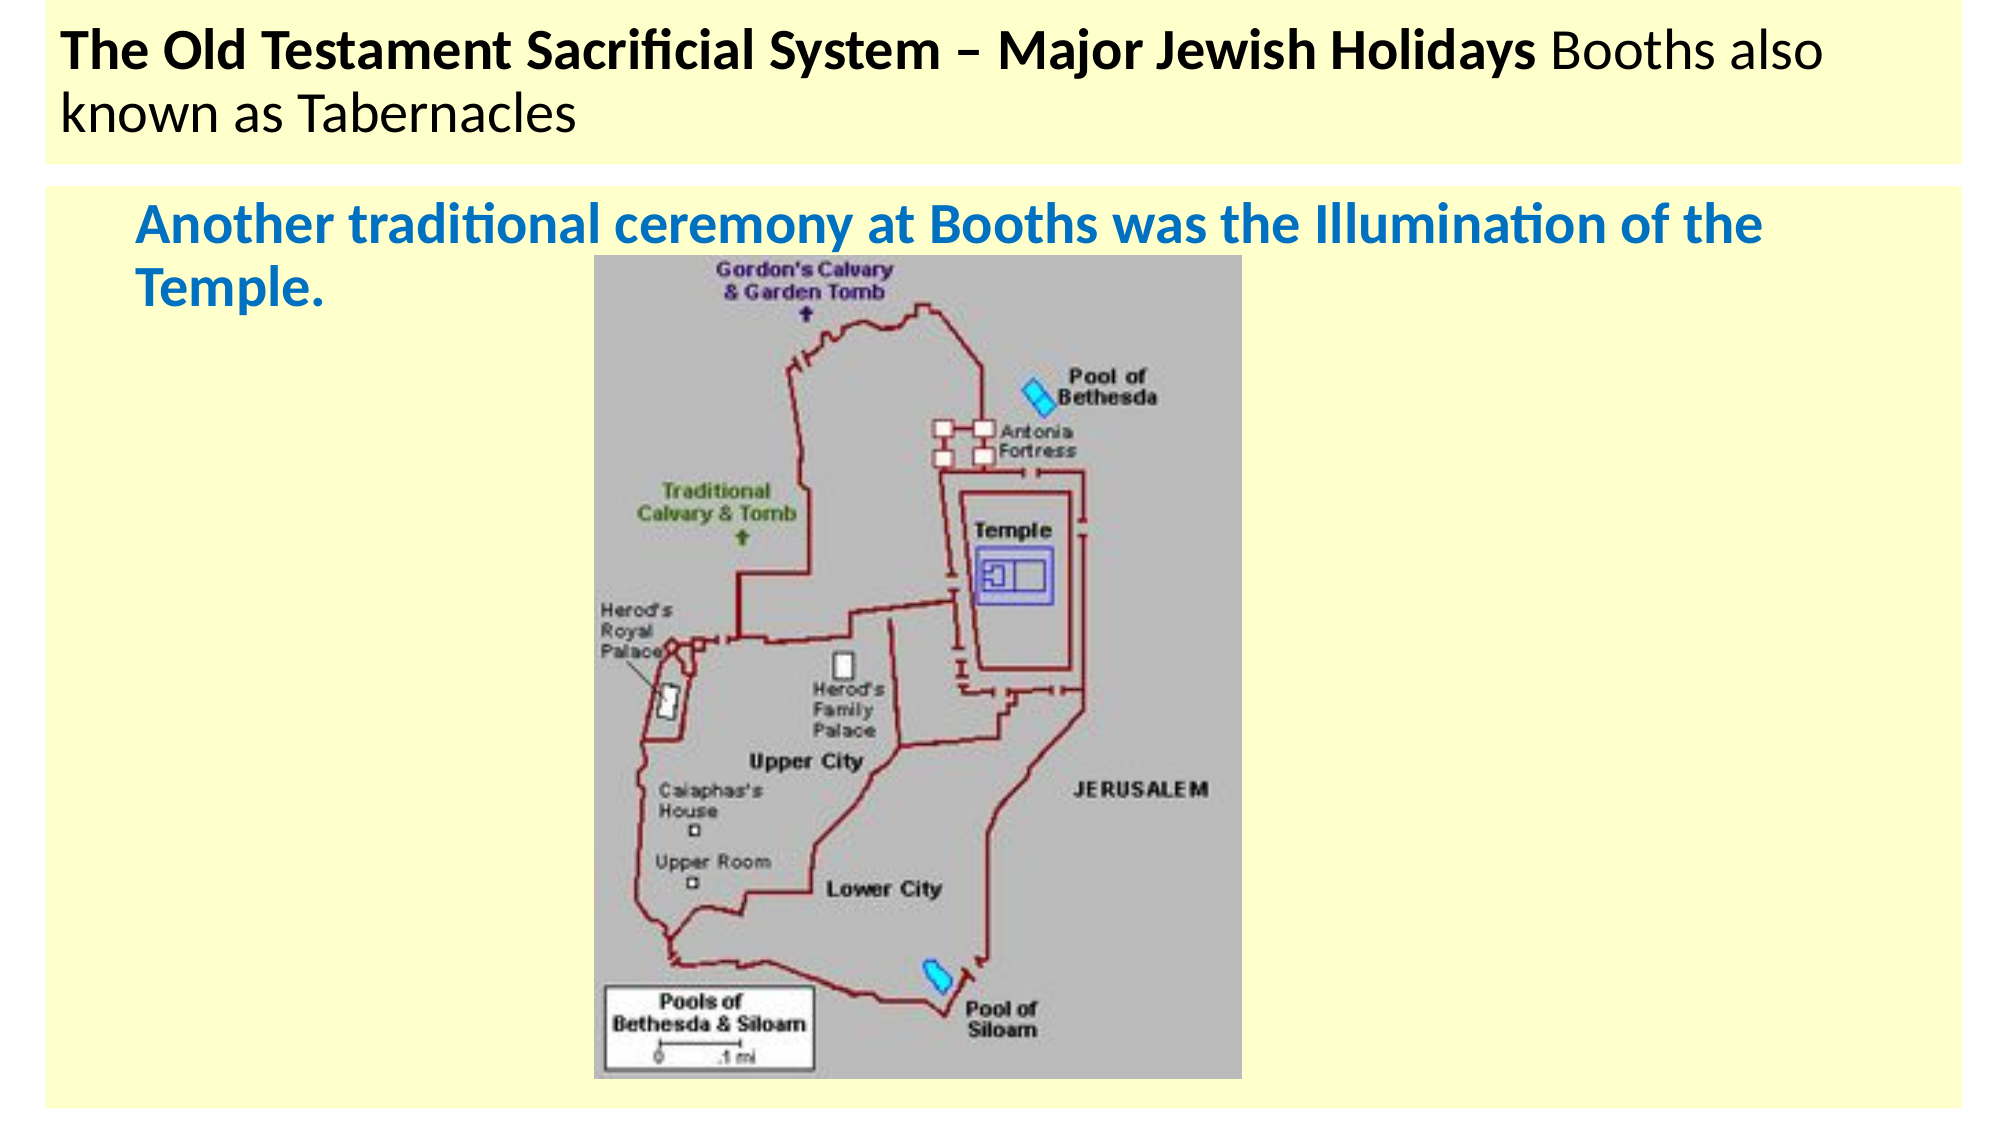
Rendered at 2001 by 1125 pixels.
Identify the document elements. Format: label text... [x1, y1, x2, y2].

list Another traditional ceremony at Booths was the Illumination of the Temple. [45, 186, 1962, 1109]
title The Old Testament Sacrificial System – Major Jewish Holidays Booths also known as Tabernacles [45, 0, 1962, 165]
picture [594, 255, 1242, 1079]
